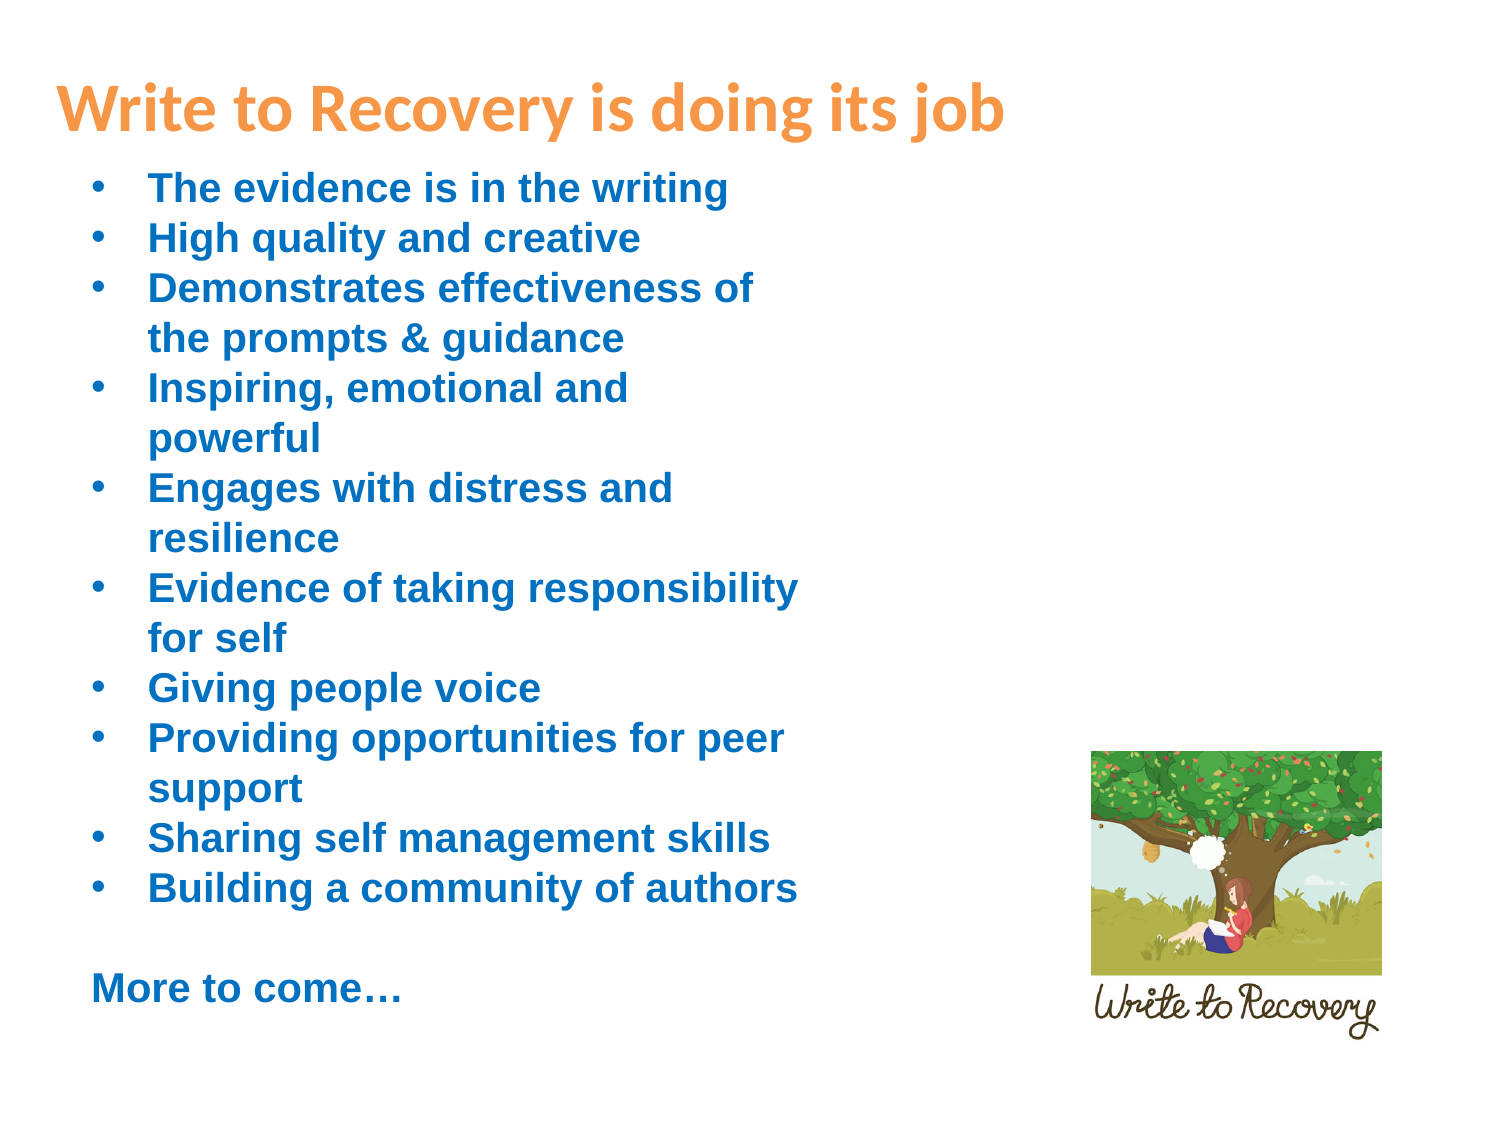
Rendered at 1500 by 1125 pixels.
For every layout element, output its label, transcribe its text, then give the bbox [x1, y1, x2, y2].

title Write to Recovery is doing its job [41, 54, 1397, 154]
text_box The evidence is in the writing High quality and creative Demonstrates effectiveness of the prompts & guidance Inspiring, emotional and powerful Engages with distress and resilience Evidence of taking responsibility for self Giving people voice Providing opportunities for peer support Sharing self management skills Building a community of authors More to come… [76, 153, 827, 1019]
picture [1091, 751, 1382, 1043]
